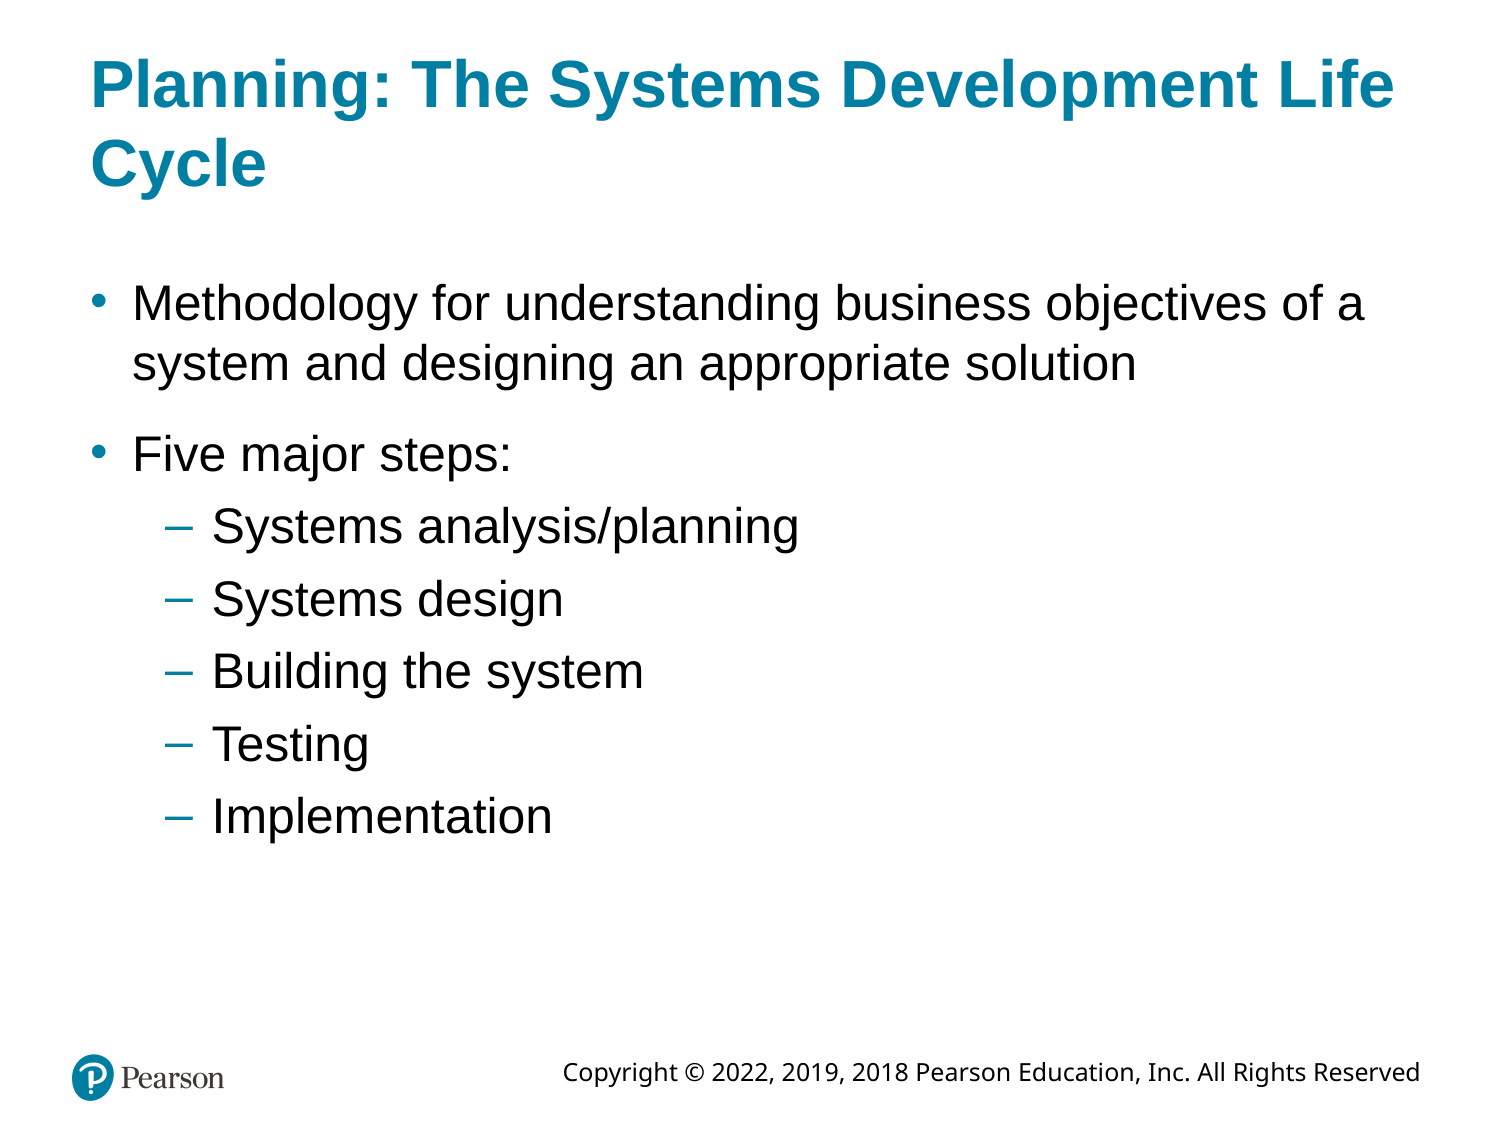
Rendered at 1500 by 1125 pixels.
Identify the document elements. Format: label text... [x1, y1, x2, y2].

list Methodology for understanding business objectives of a system and designing an appropriate solution Five major steps: Systems analysis/planning Systems design Building the system Testing Implementation [75, 255, 1426, 918]
picture [51, 1053, 245, 1102]
title Planning: The Systems Development Life Cycle [75, 35, 1425, 216]
